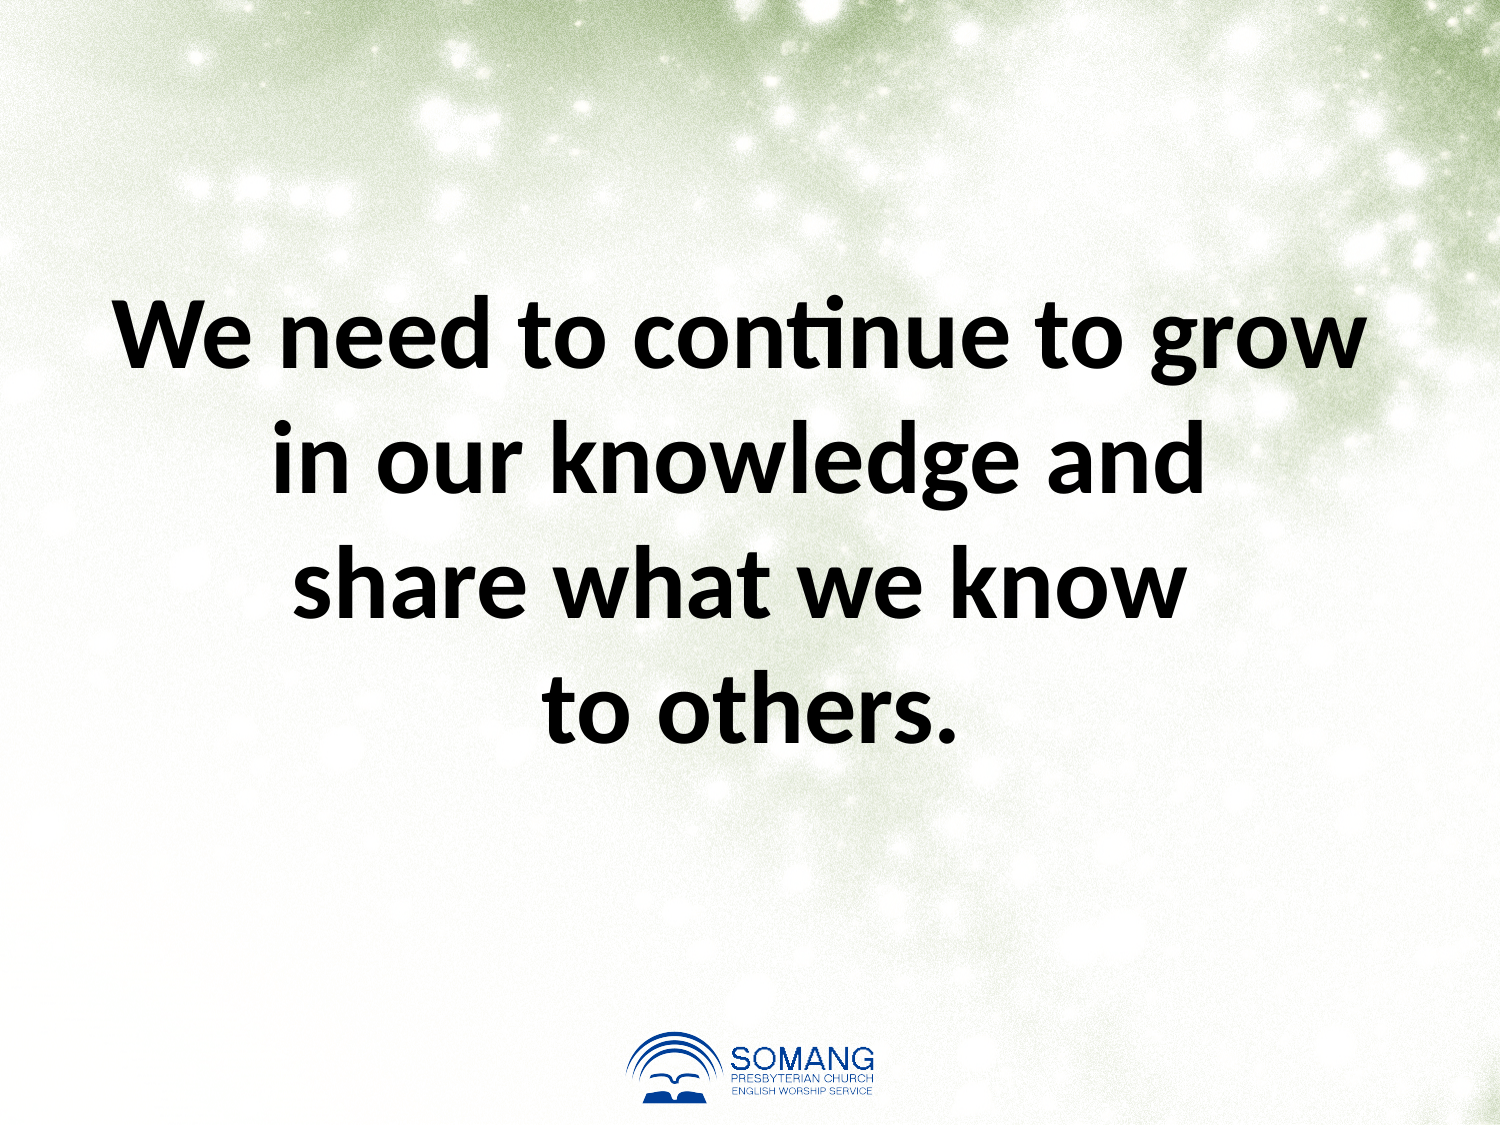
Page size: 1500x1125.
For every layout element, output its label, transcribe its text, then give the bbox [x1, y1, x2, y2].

text_box We need to continue to grow in our knowledge and share what we know to others. [96, 257, 1408, 772]
picture [0, 0, 1500, 1125]
